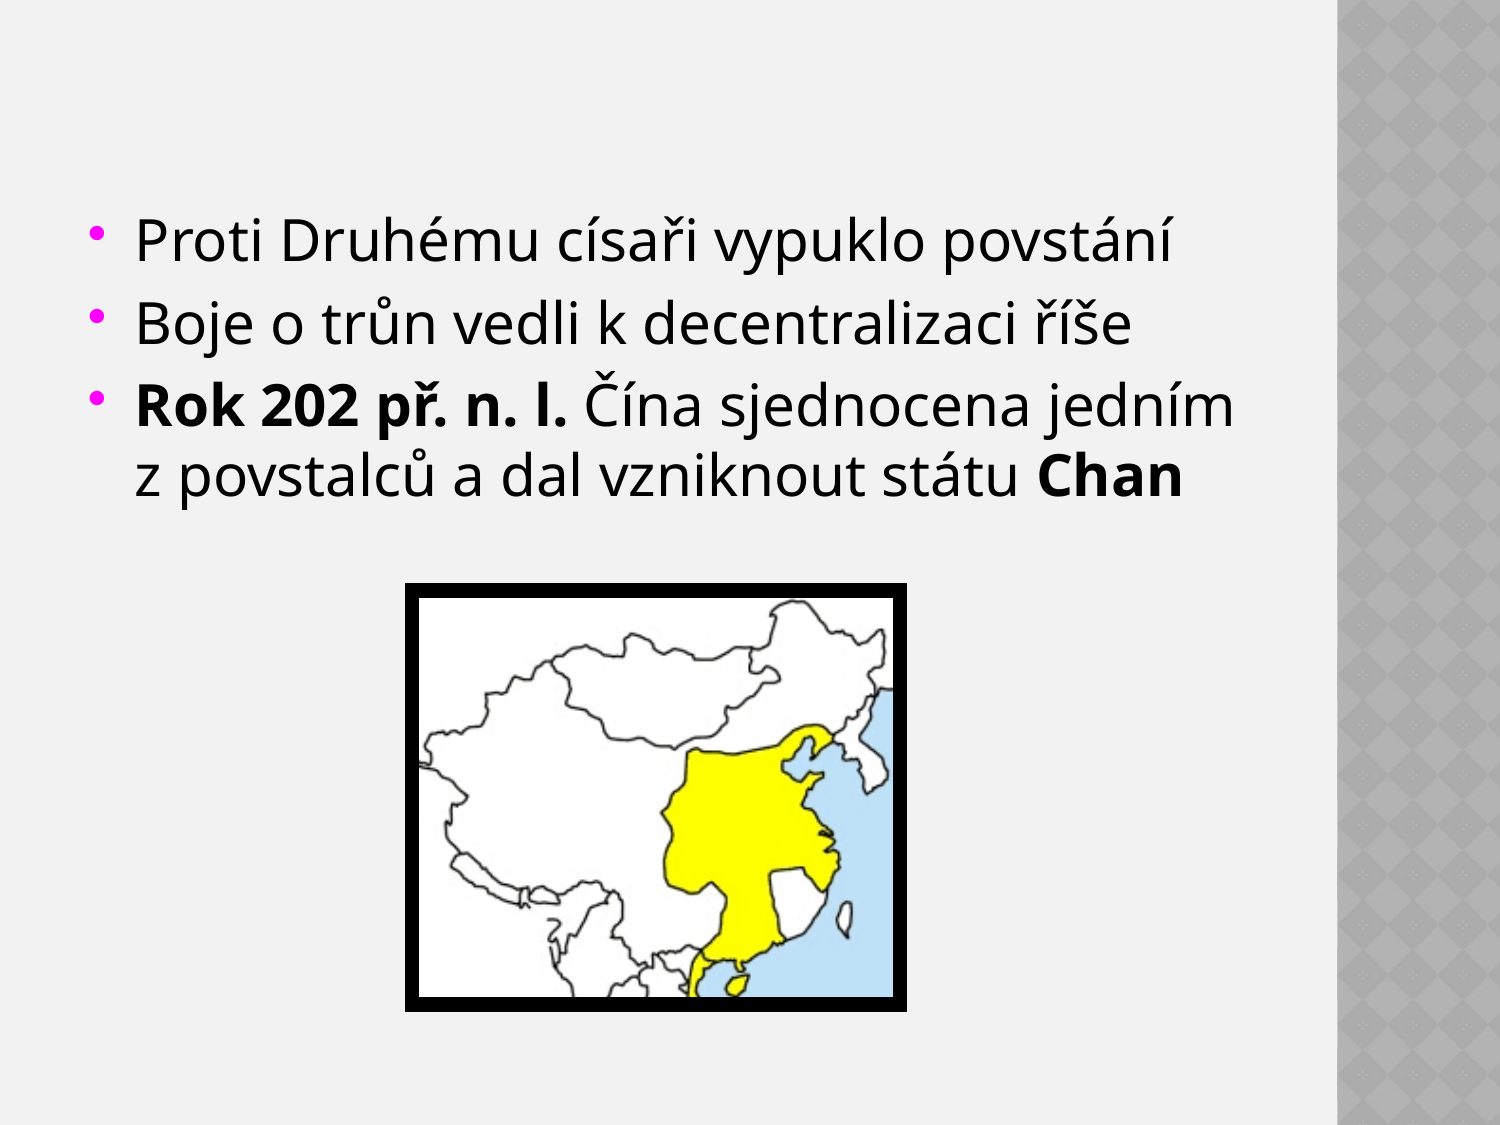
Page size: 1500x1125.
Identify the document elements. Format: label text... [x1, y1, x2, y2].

list Proti Druhému císaři vypuklo povstání Boje o trůn vedli k decentralizaci říše Rok 202 př. n. l. Čína sjednocena jedním z povstalců a dal vzniknout státu Chan [75, 196, 1263, 1059]
picture [418, 597, 893, 998]
